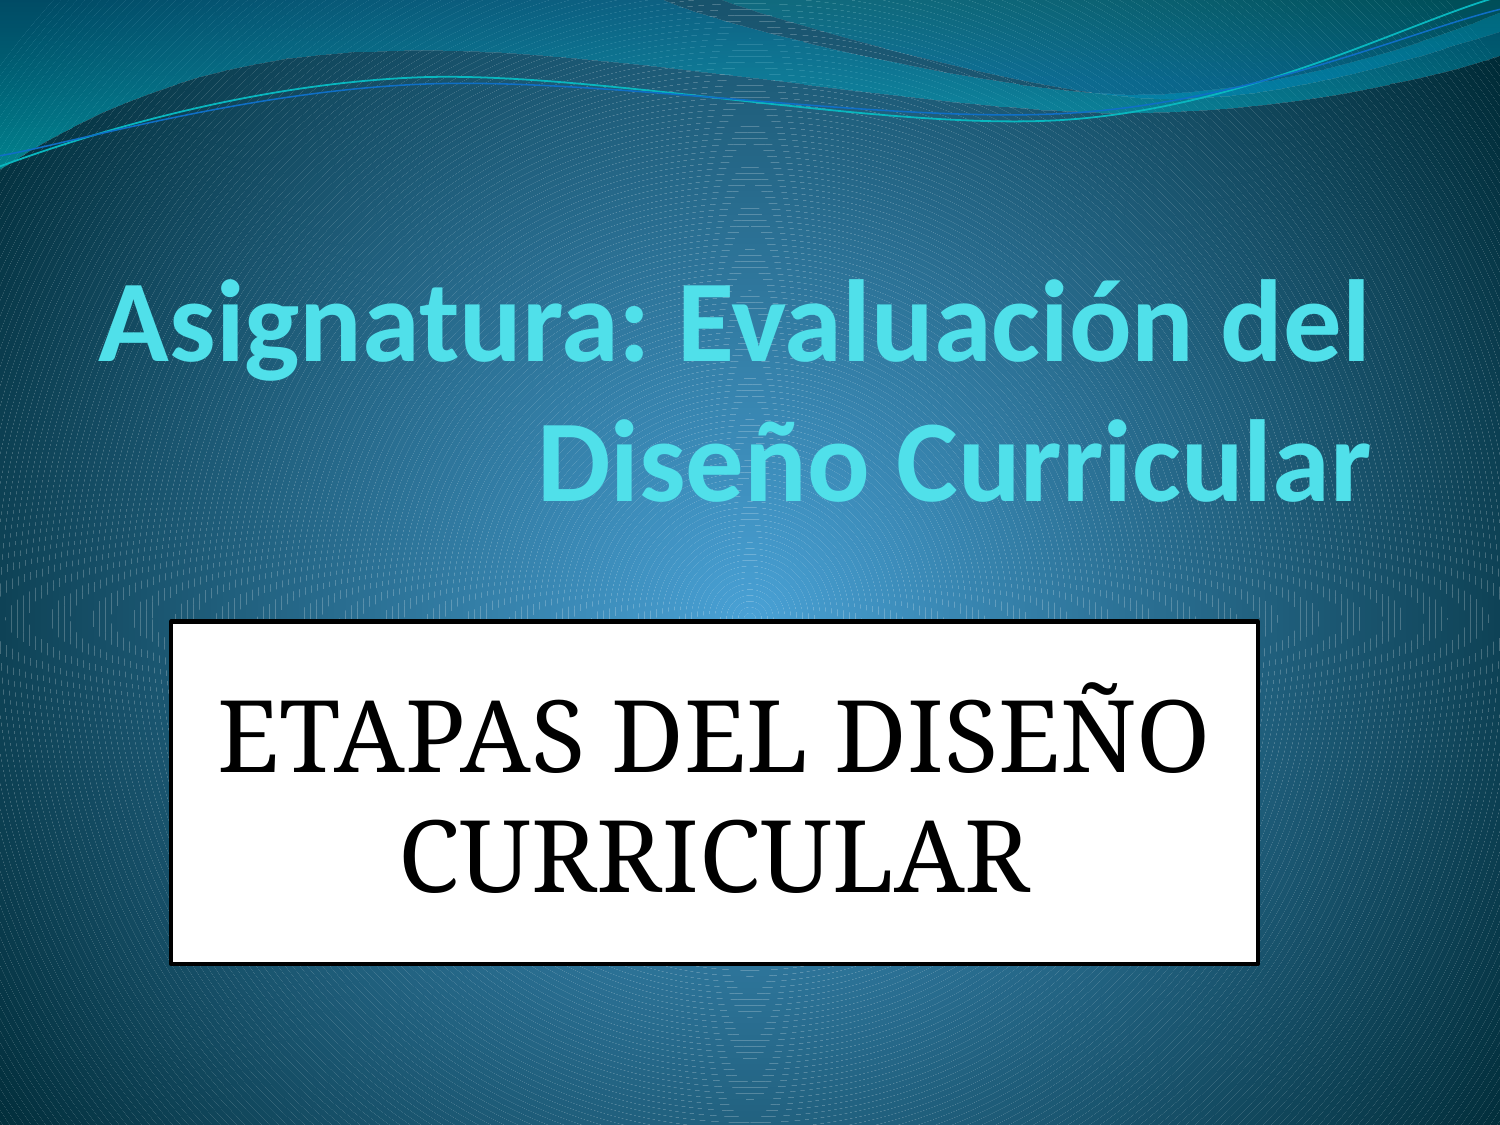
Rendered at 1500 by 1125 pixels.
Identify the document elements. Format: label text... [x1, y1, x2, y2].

title Asignatura: Evaluación del Diseño Curricular [87, 224, 1376, 525]
text_box ETAPAS DEL DISEÑO CURRICULAR [169, 619, 1260, 966]
